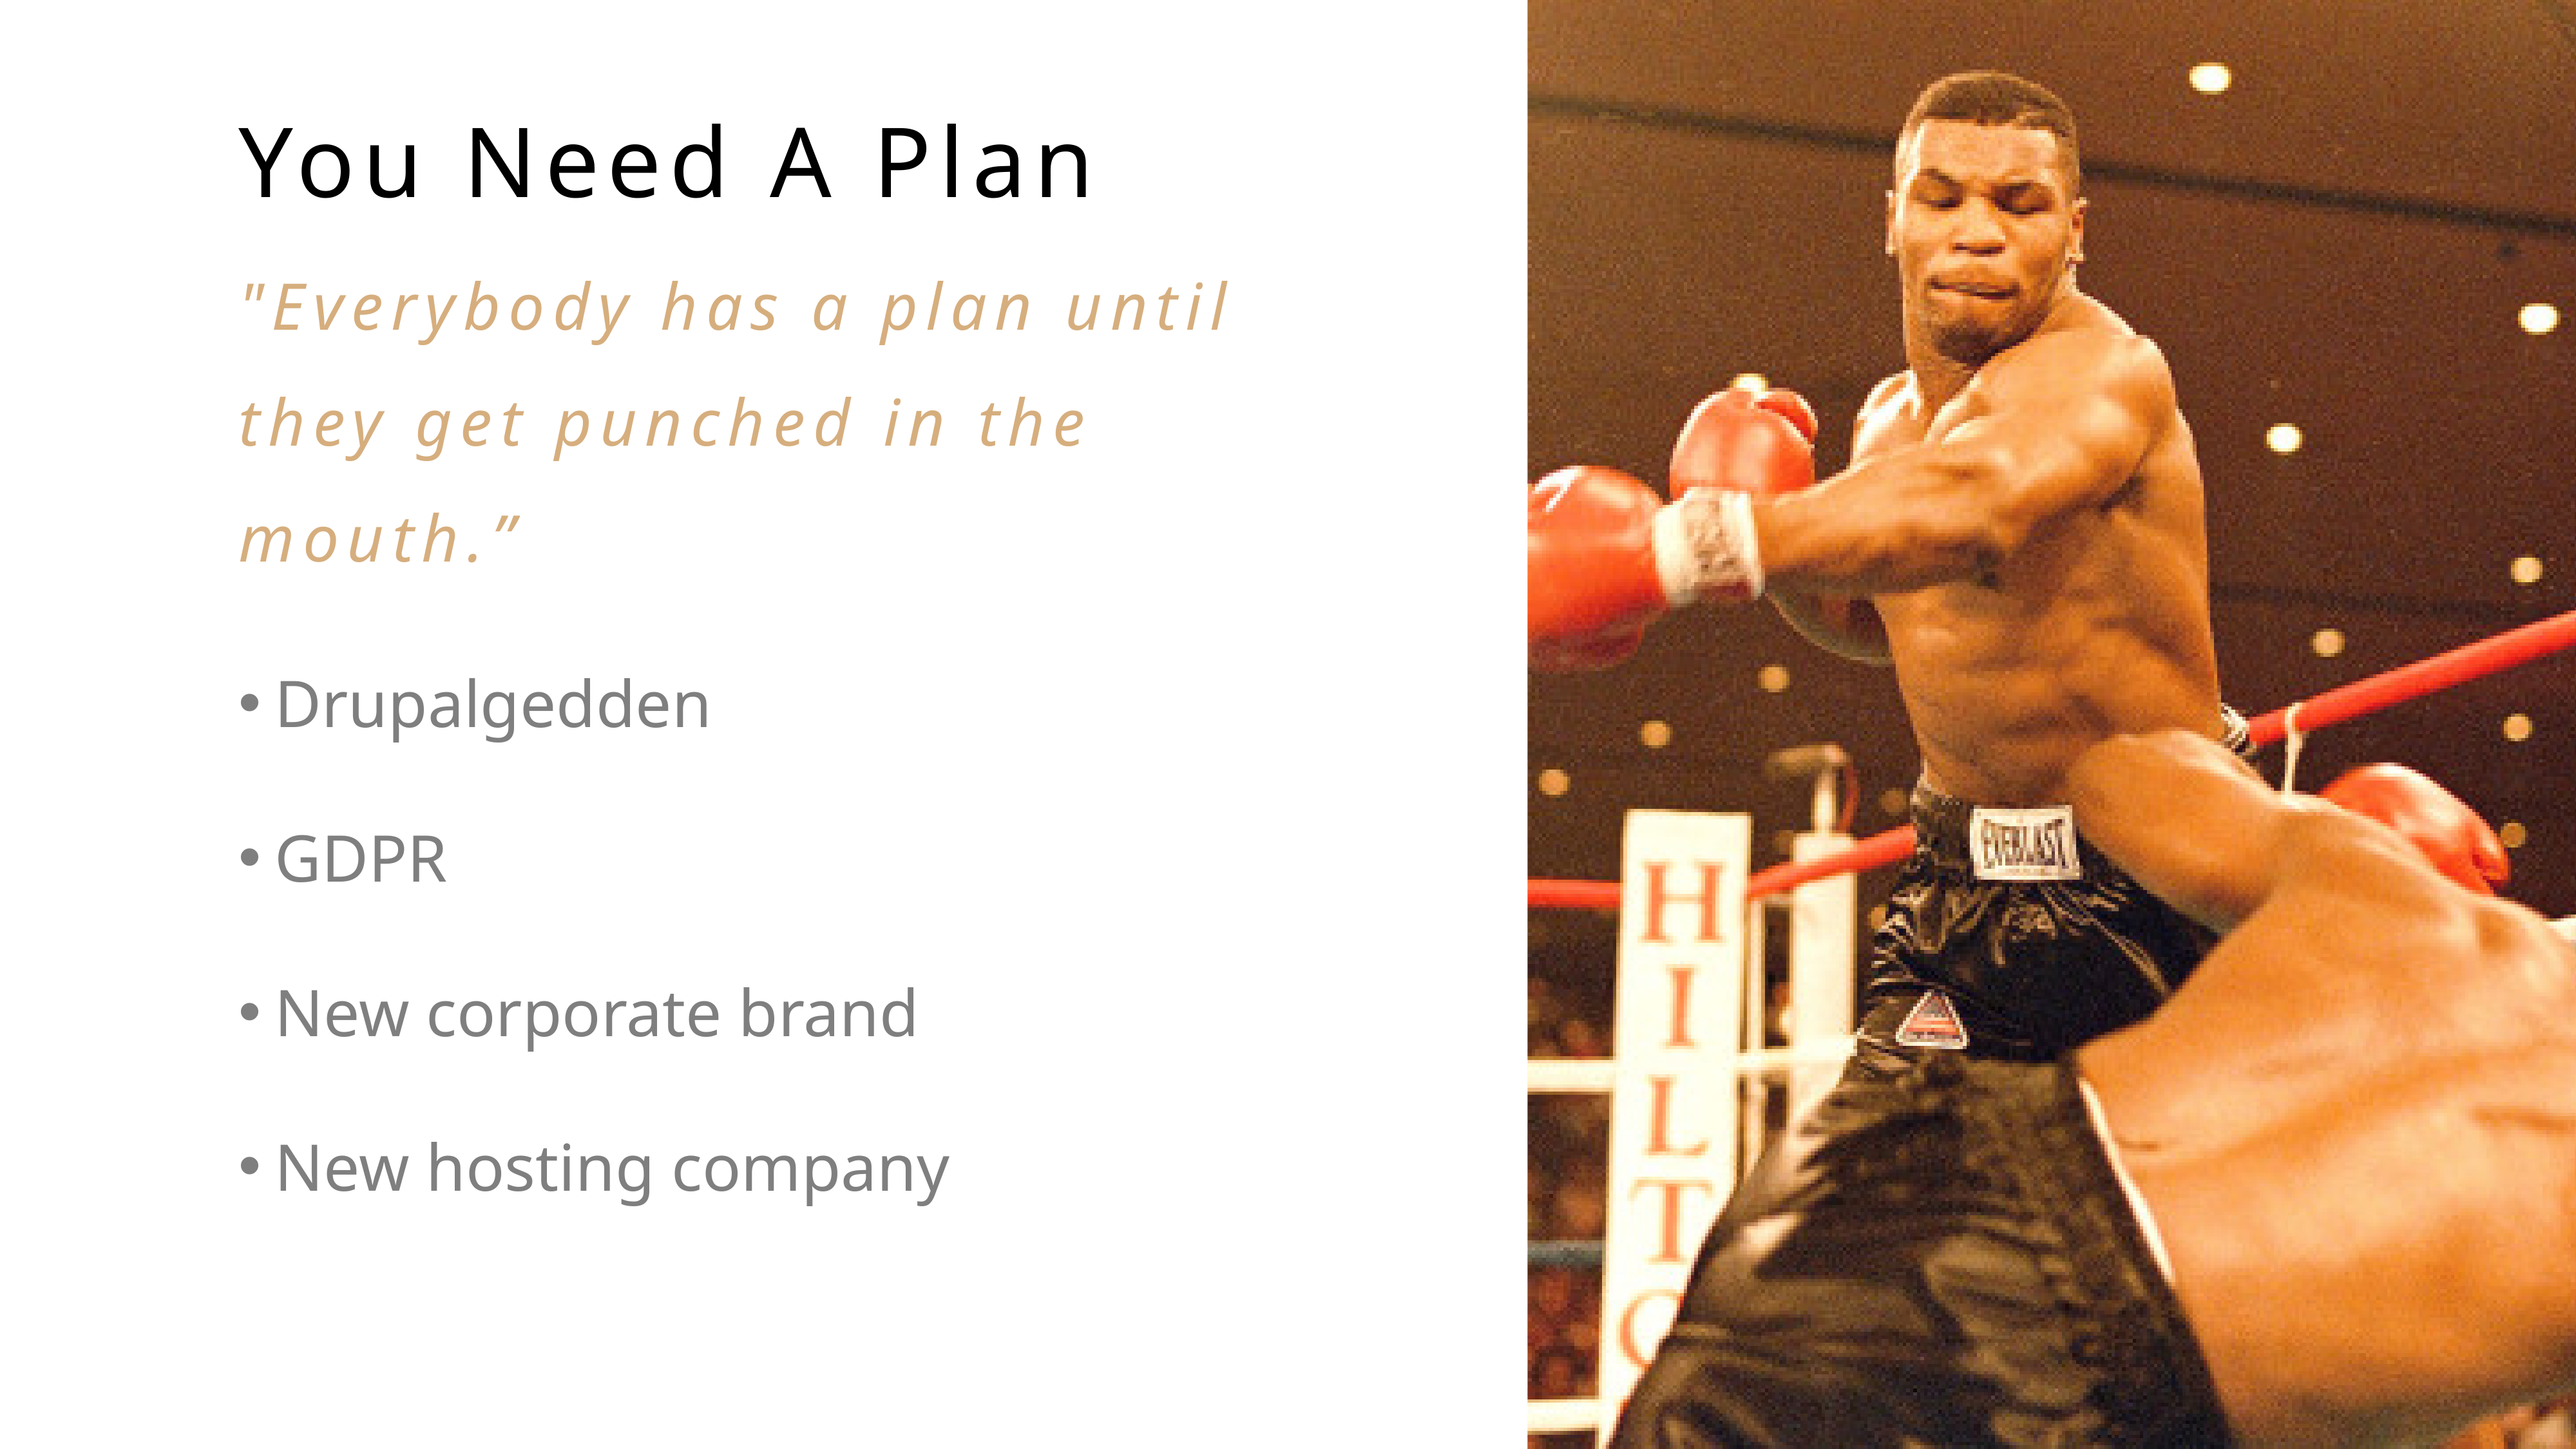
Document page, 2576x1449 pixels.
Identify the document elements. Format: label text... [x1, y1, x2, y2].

text_box You Need A Plan [229, 95, 1348, 222]
text_box "Everybody has a plan until they get punched in the mouth.” [229, 222, 1382, 580]
picture [1527, 0, 2576, 1449]
text_box Drupalgedden GDPR New corporate brand New hosting company [229, 581, 1420, 1209]
